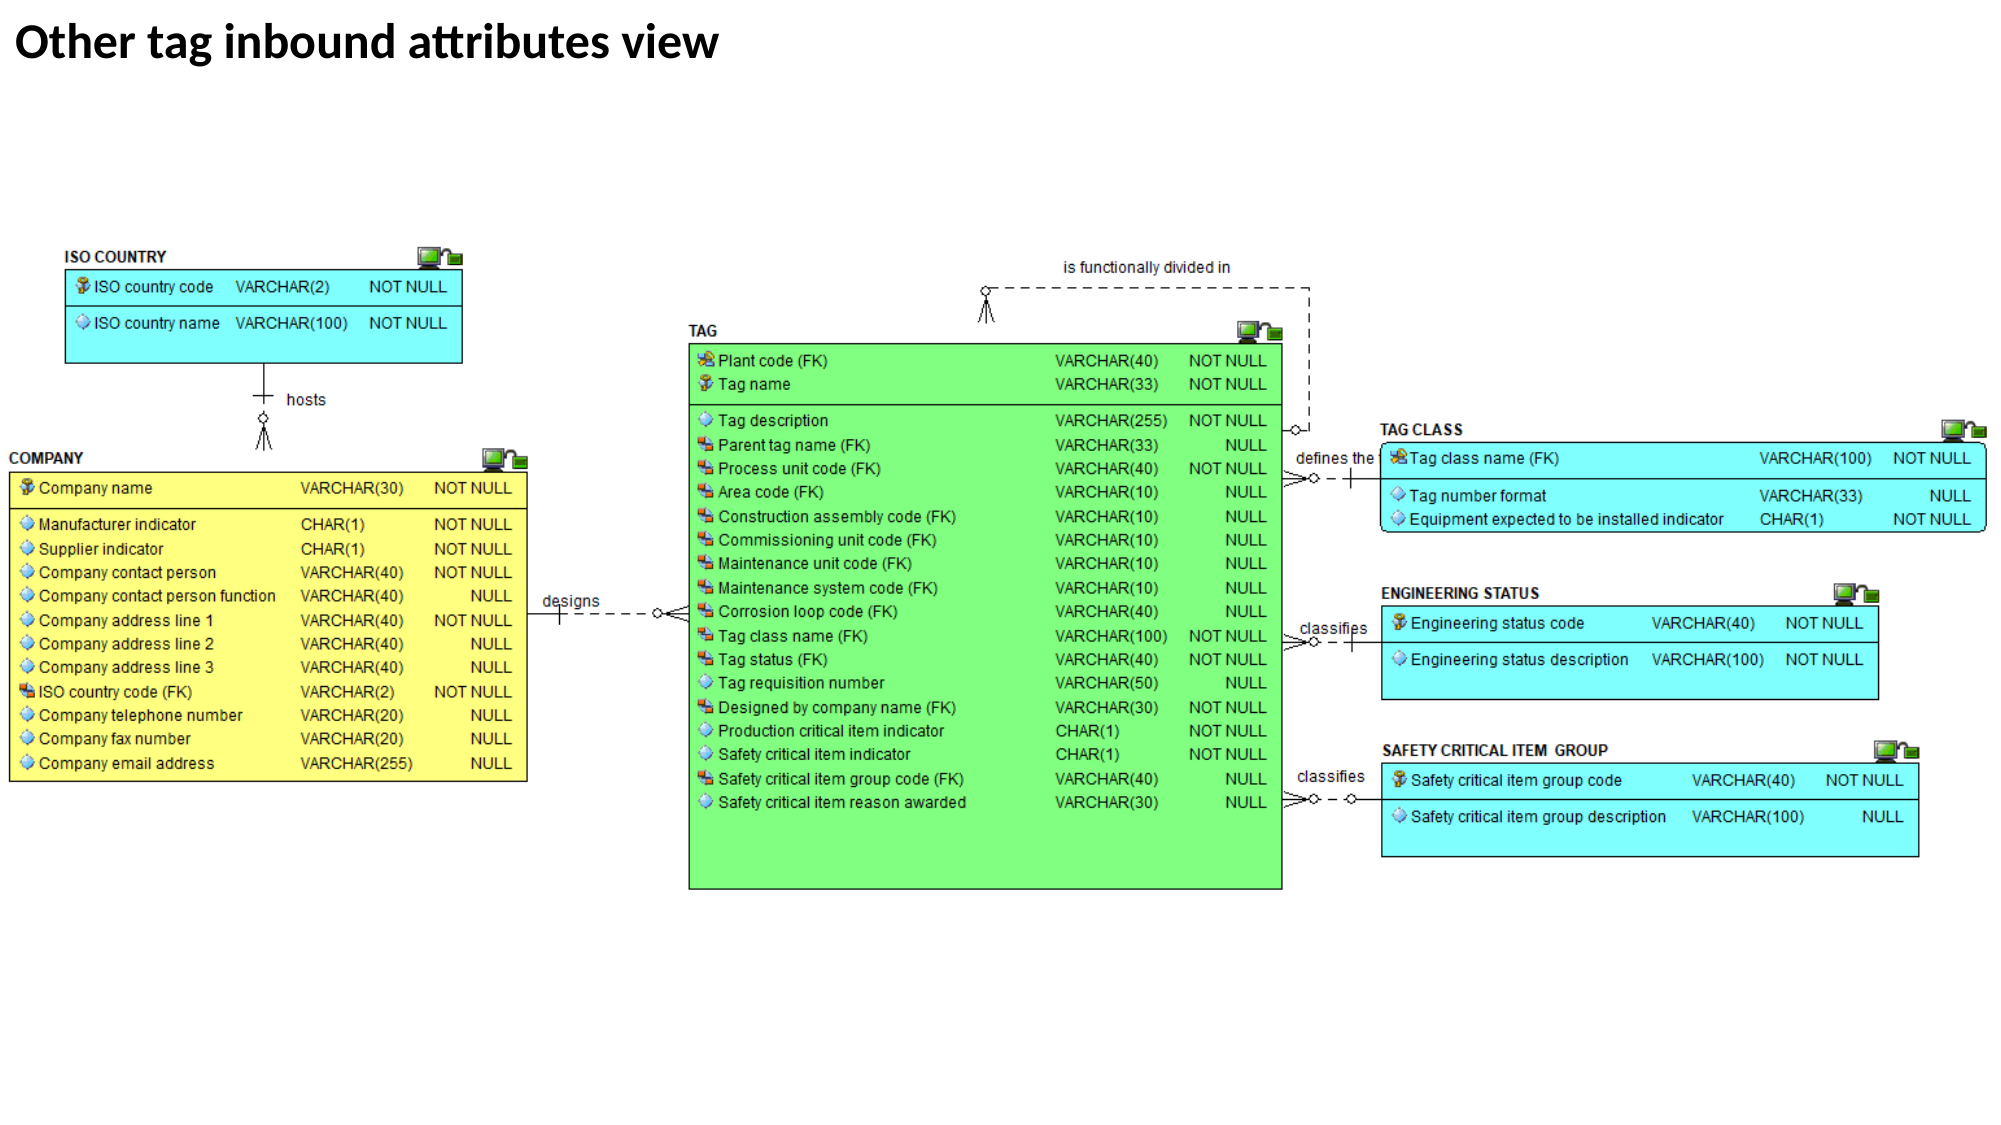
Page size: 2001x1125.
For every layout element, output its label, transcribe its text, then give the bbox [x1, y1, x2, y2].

picture [0, 225, 2000, 900]
text_box Other tag inbound attributes view [0, 1, 735, 77]
